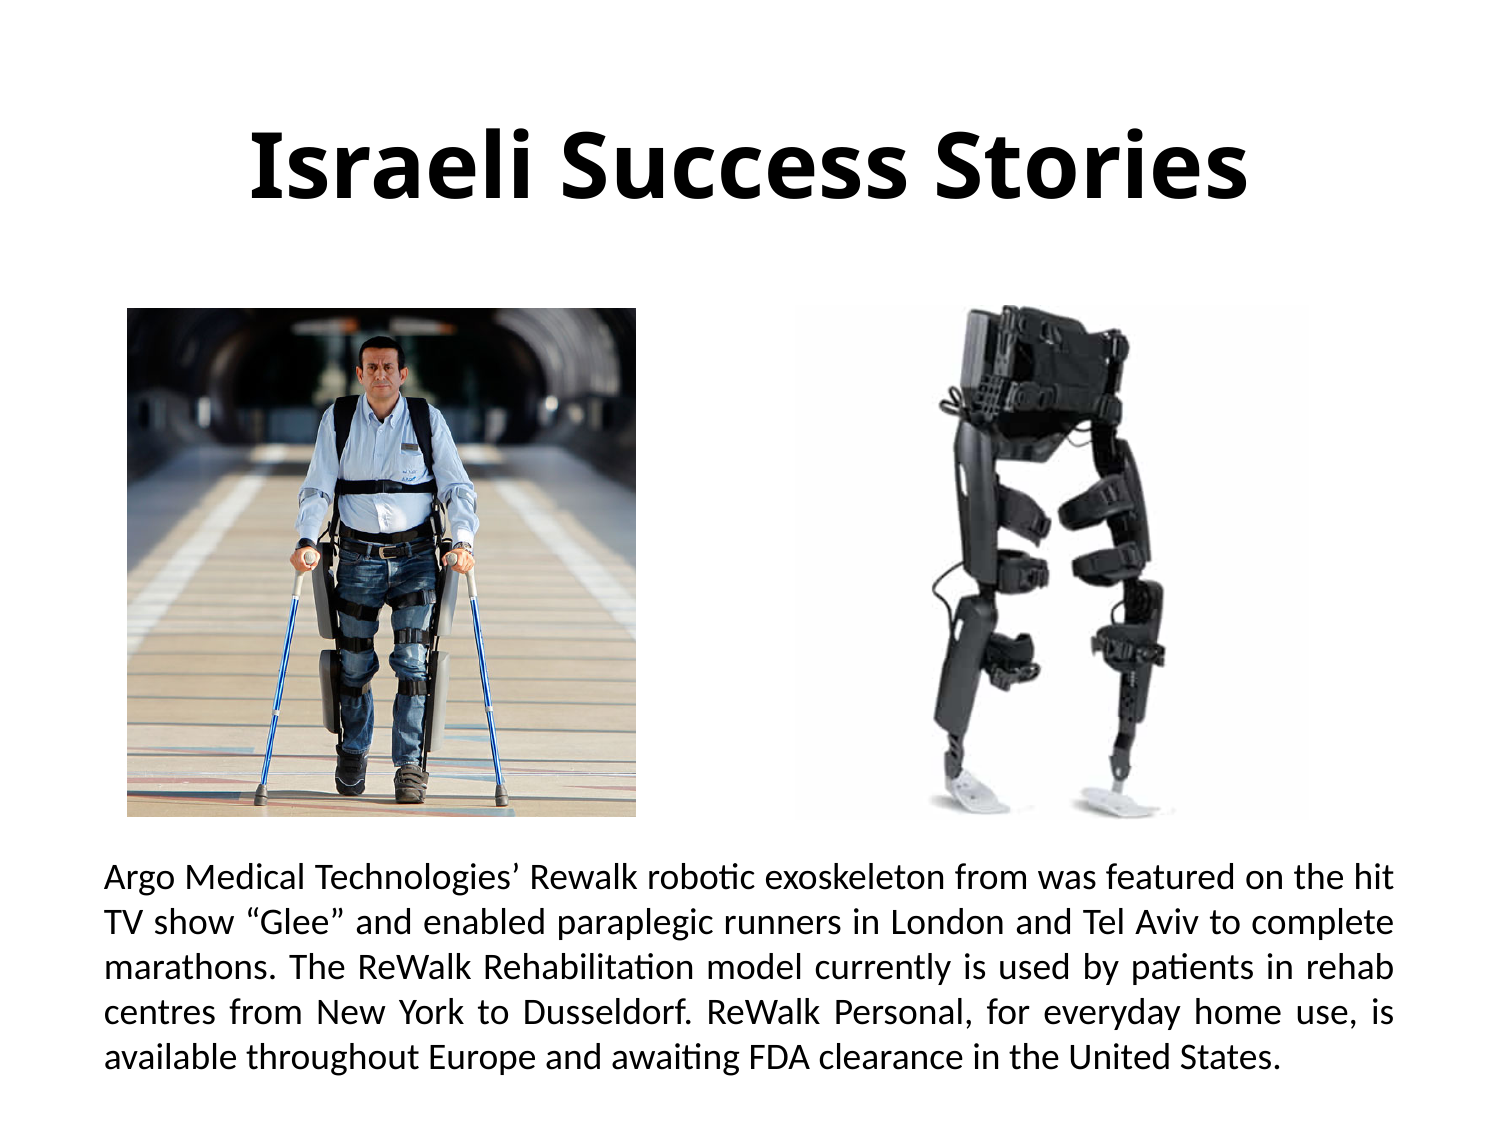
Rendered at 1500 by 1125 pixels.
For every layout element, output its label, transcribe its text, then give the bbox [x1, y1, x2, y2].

picture [126, 308, 636, 817]
text_box Argo Medical Technologies’ Rewalk robotic exoskeleton from was featured on the hit TV show “Glee” and enabled paraplegic runners in London and Tel Aviv to complete marathons. The ReWalk Rehabilitation model currently is used by patients in rehab centres from New York to Dusseldorf. ReWalk Personal, for everyday home use, is available throughout Europe and awaiting FDA clearance in the United States. [89, 844, 1411, 1085]
title Israeli Success Stories [103, 59, 1397, 278]
picture [795, 305, 1309, 820]
